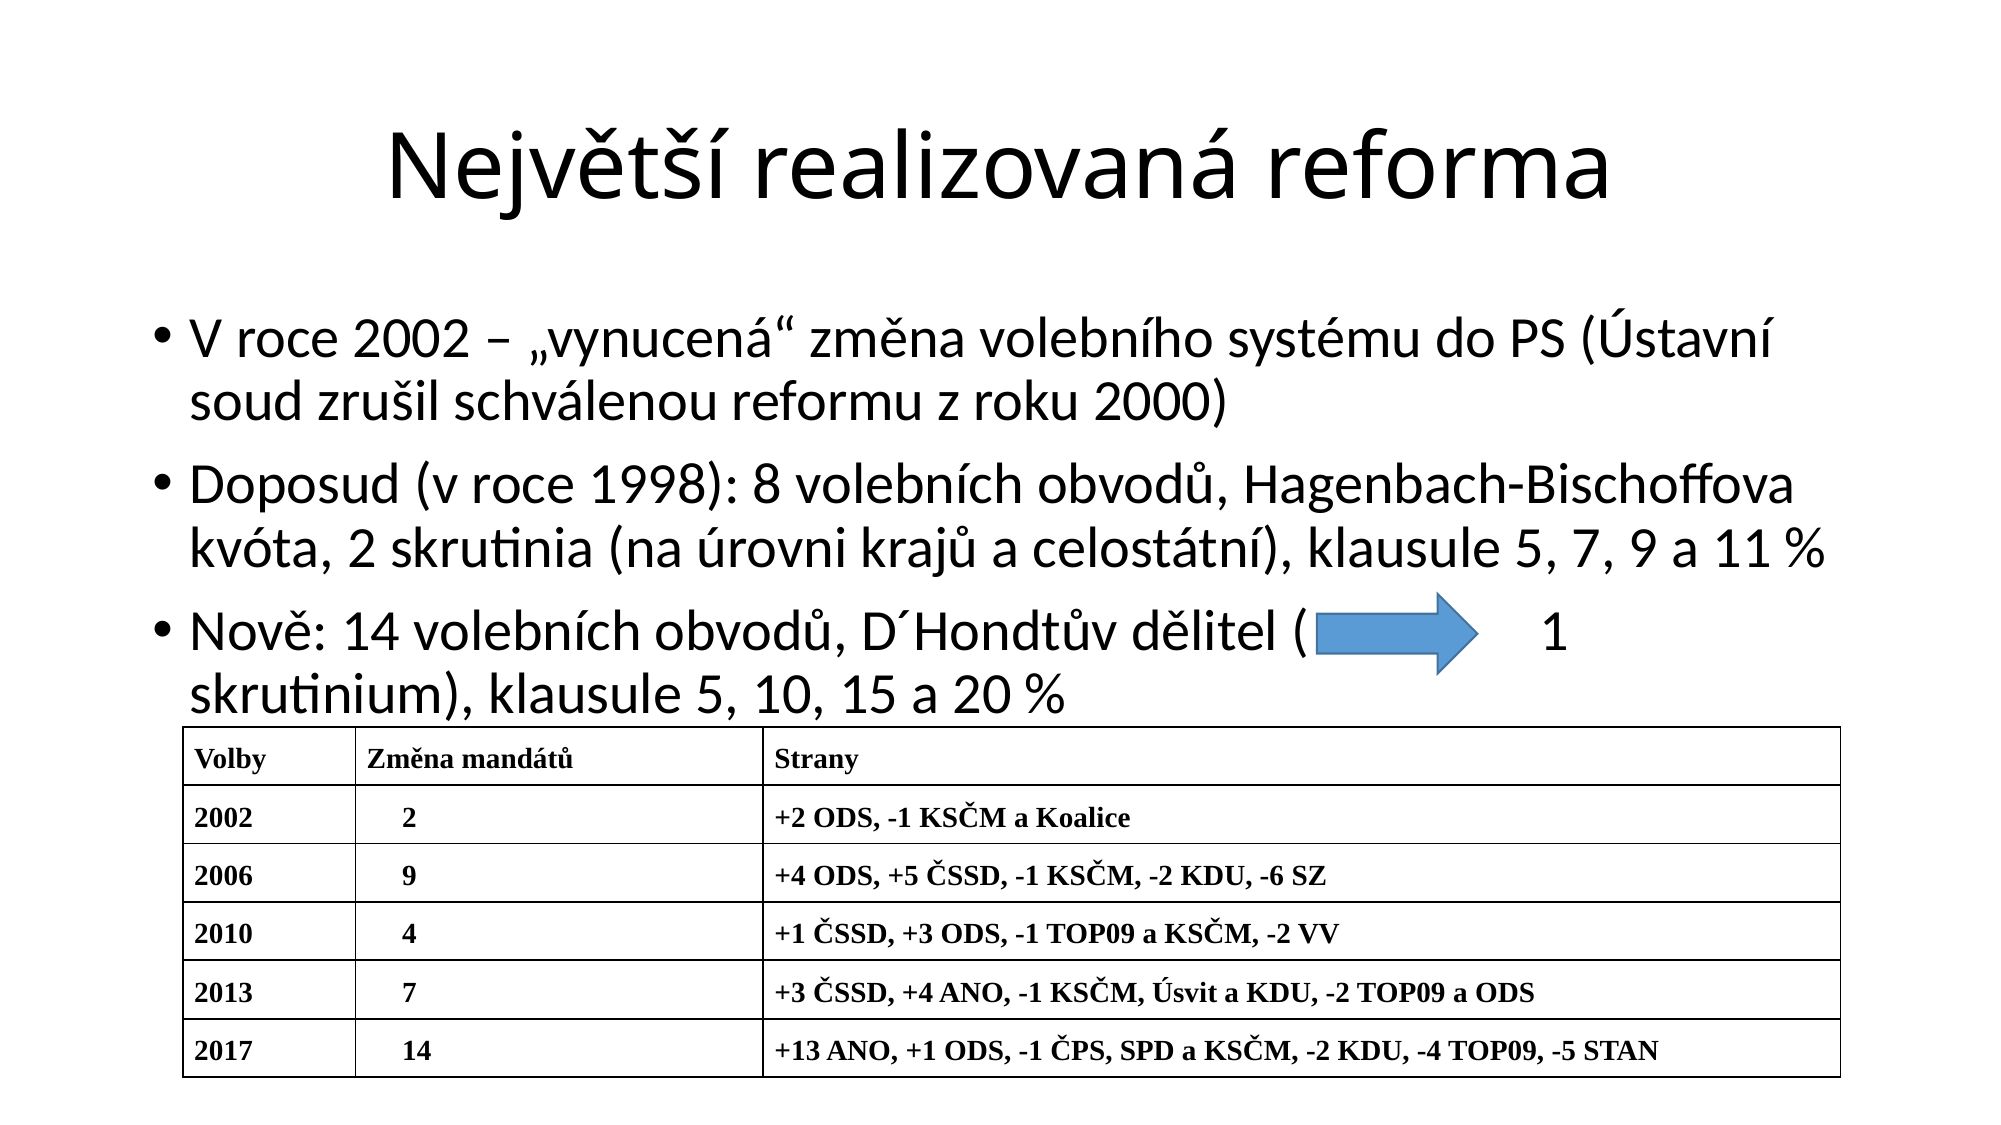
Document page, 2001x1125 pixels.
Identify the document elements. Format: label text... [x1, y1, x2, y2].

table_cell +1 ČSSD, +3 ODS, -1 TOP09 a KSČM, -2 VV [764, 903, 1840, 959]
table_header Volby [184, 728, 355, 784]
table_header Strany [764, 728, 1840, 784]
table_cell +3 ČSSD, +4 ANO, -1 KSČM, Úsvit a KDU, -2 TOP09 a ODS [764, 961, 1840, 1018]
table_cell 14 [356, 1020, 762, 1076]
table_cell 9 [356, 844, 762, 901]
table_cell +4 ODS, +5 ČSSD, -1 KSČM, -2 KDU, -6 SZ [764, 844, 1840, 901]
table_cell 7 [356, 961, 762, 1018]
title Největší realizovaná reforma [137, 59, 1863, 278]
list V roce 2002 – „vynucená“ změna volebního systému do PS (Ústavní soud zrušil schválenou reformu z roku 2000) Doposud (v roce 1998): 8 volebních obvodů, Hagenbach-Bischoffova kvóta, 2 skrutinia (na úrovni krajů a celostátní), klausule 5, 7, 9 a 11 % Nově: 14 volebních obvodů, D´Hondtův dělitel ( 1 skrutinium), klausule 5, 10, 15 a 20 % [137, 299, 1863, 1014]
table_cell 2017 [184, 1020, 355, 1076]
table_cell +2 ODS, -1 KSČM a Koalice [764, 786, 1840, 843]
table_cell +13 ANO, +1 ODS, -1 ČPS, SPD a KSČM, -2 KDU, -4 TOP09, -5 STAN [764, 1020, 1840, 1076]
table_cell 2002 [184, 786, 355, 843]
table_header Změna mandátů [356, 728, 762, 784]
table_cell 4 [356, 903, 762, 959]
table_cell 2010 [184, 903, 355, 959]
table_cell 2006 [184, 844, 355, 901]
text_box [1315, 591, 1479, 676]
table_cell 2 [356, 786, 762, 843]
table_cell 2013 [184, 961, 355, 1018]
